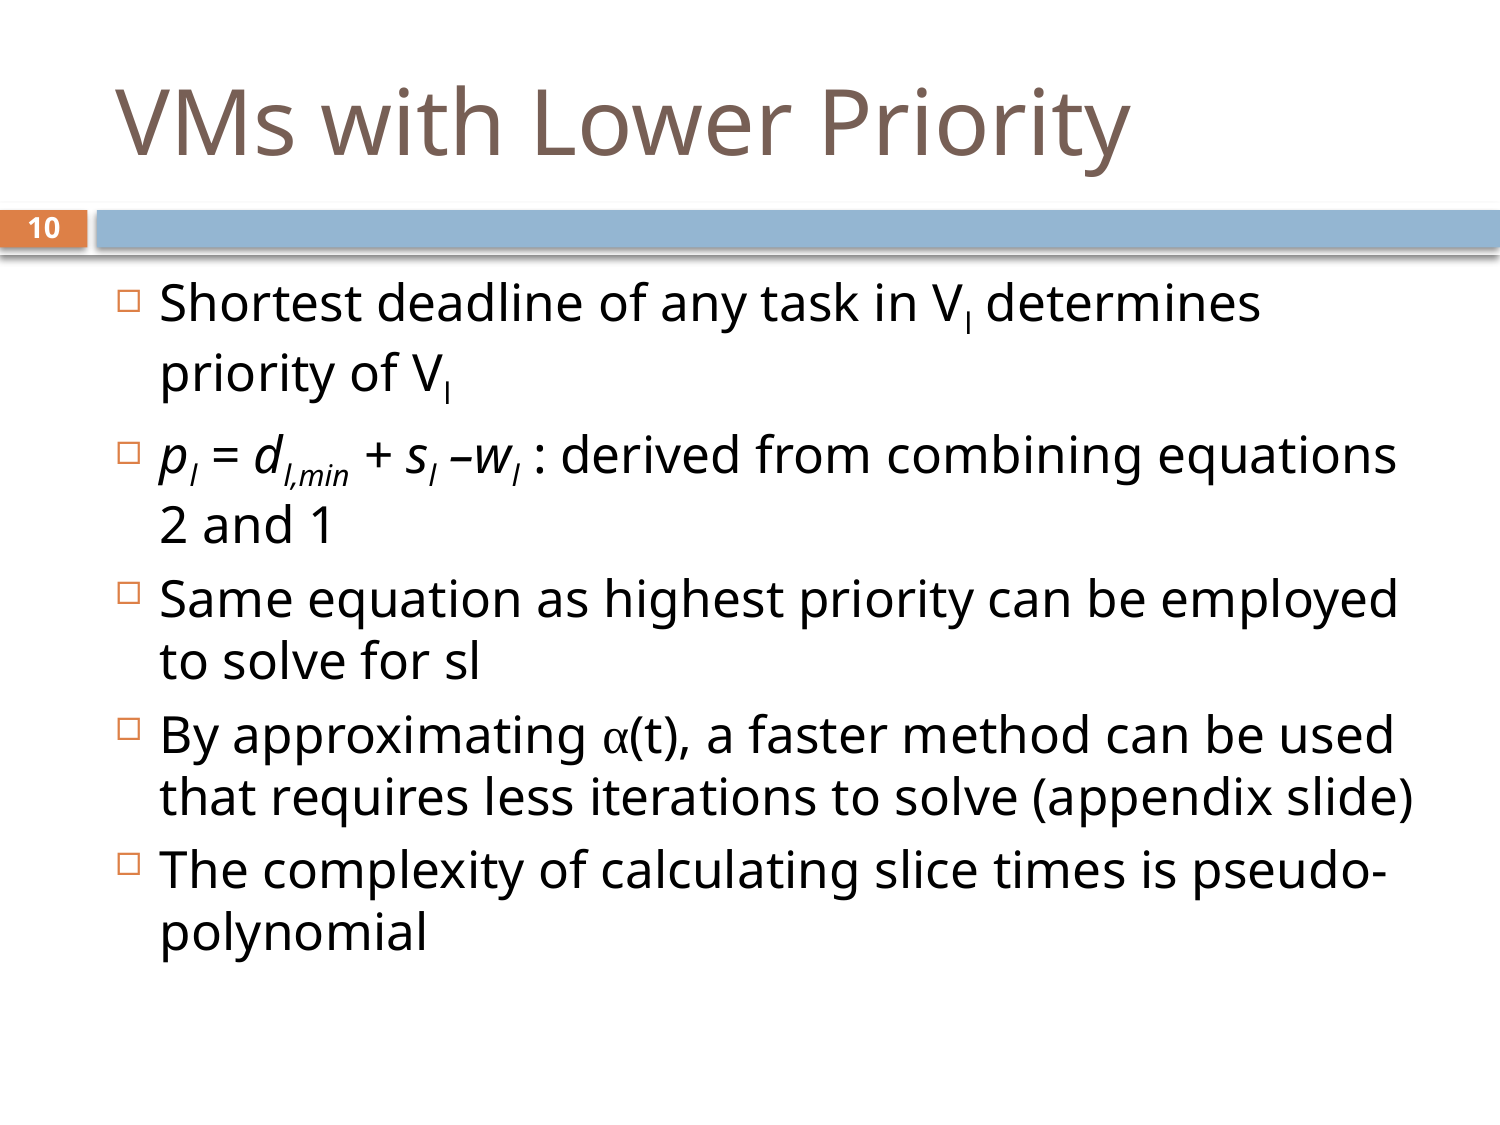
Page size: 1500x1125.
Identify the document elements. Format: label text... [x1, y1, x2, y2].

title VMs with Lower Priority [100, 37, 1438, 200]
slide_number 10 [0, 208, 88, 249]
list Shortest deadline of any task in Vl determines priority of Vl pl = dl,min + sl –wl : derived from combining equations 2 and 1 Same equation as highest priority can be employed to solve for sl By approximating α(t), a faster method can be used that requires less iterations to solve (appendix slide) The complexity of calculating slice times is pseudo-polynomial [100, 262, 1438, 1000]
